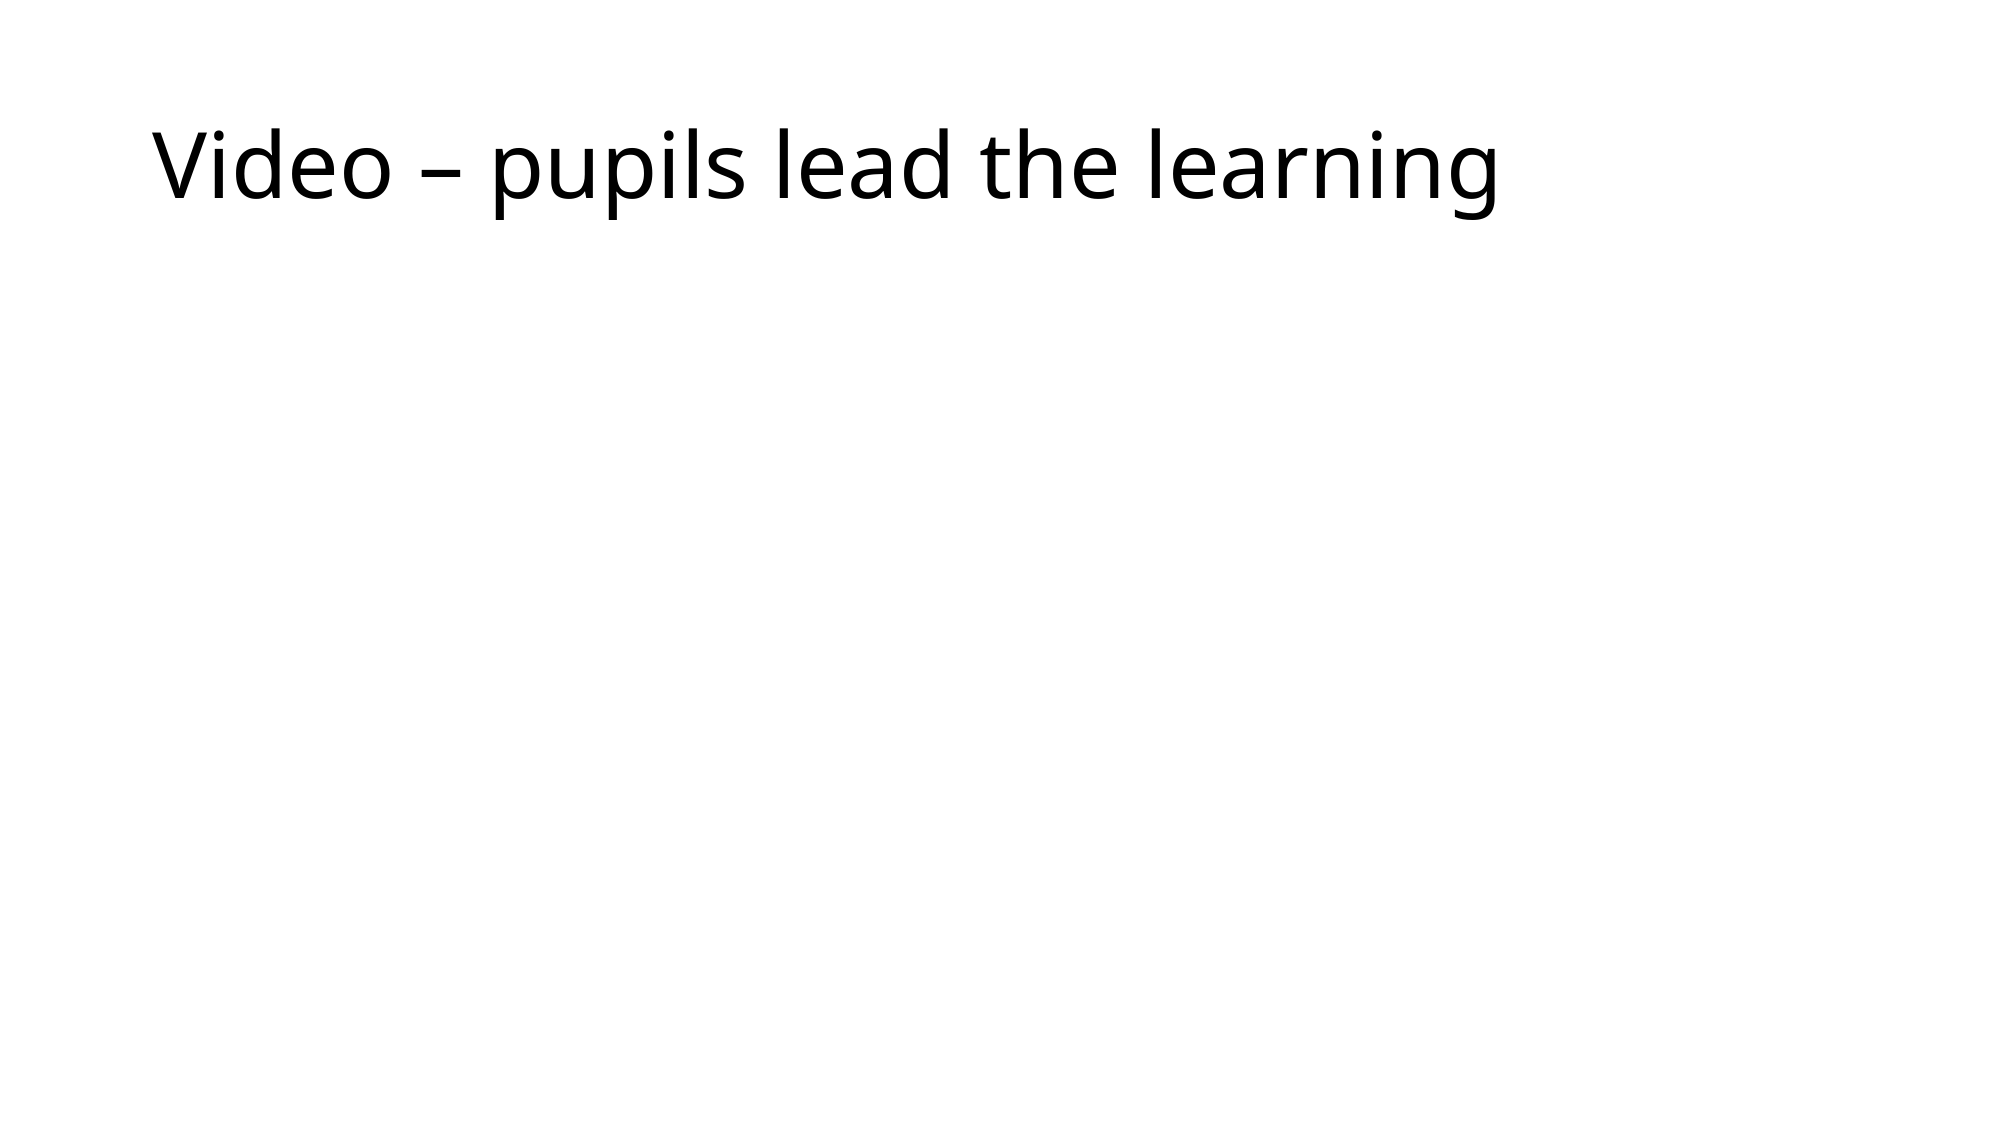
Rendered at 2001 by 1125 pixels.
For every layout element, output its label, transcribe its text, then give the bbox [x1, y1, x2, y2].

title Video – pupils lead the learning [137, 59, 1863, 278]
